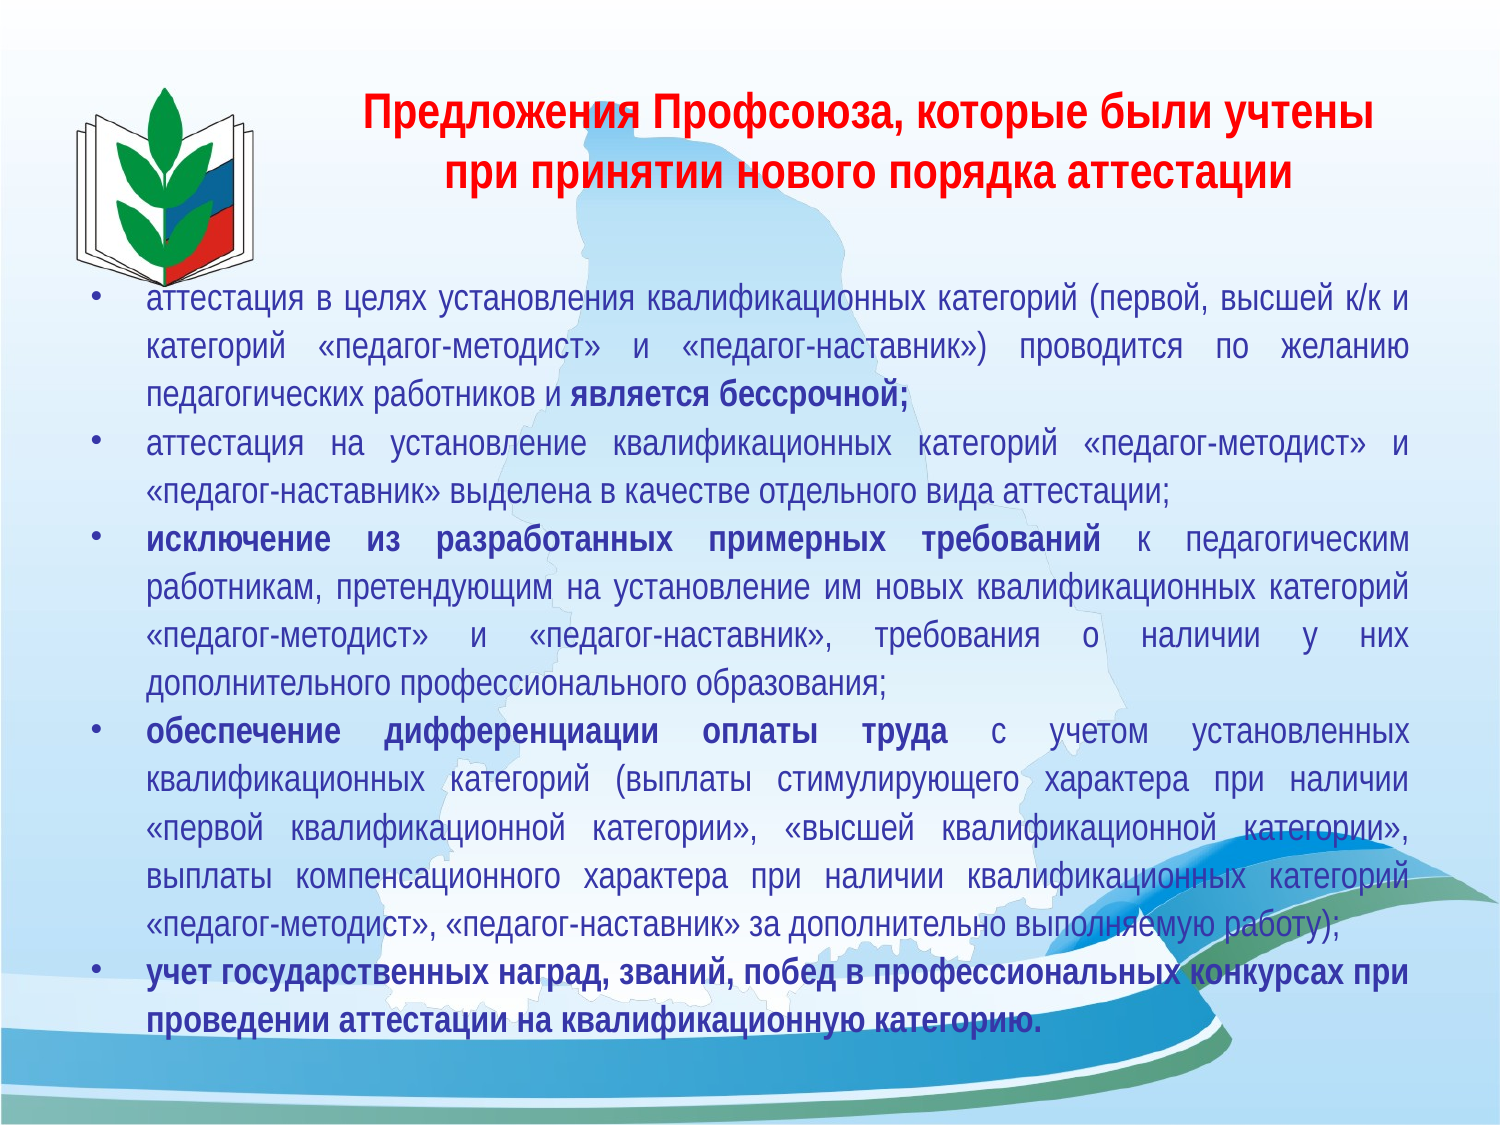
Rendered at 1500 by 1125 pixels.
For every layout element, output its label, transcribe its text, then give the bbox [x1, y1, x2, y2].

list аттестация в целях установления квалификационных категорий (первой, высшей к/к и категорий «педагог-методист» и «педагог-наставник») проводится по желанию педагогических работников и является бессрочной; аттестация на установление квалификационных категорий «педагог-методист» и «педагог-наставник» выделена в качестве отдельного вида аттестации; исключение из разработанных примерных требований к педагогическим работникам, претендующим на установление им новых квалификационных категорий «педагог-методист» и «педагог-наставник», требования о наличии у них дополнительного профессионального образования; обеспечение дифференциации оплаты труда с учетом установленных квалификационных категорий (выплаты стимулирующего характера при наличии «первой квалификационной категории», «высшей квалификационной категории», выплаты компенсационного характера при наличии квалификационных категорий «педагог-методист», «педагог-наставник» за дополнительно выполняемую работу); учет государственных наград, званий, побед в профессиональных конкурсах при проведении аттестации на квалификационную категорию. [75, 262, 1425, 1005]
title Предложения Профсоюза, которые были учтены при принятии нового порядка аттестации [312, 45, 1425, 233]
picture [0, 0, 1500, 1125]
